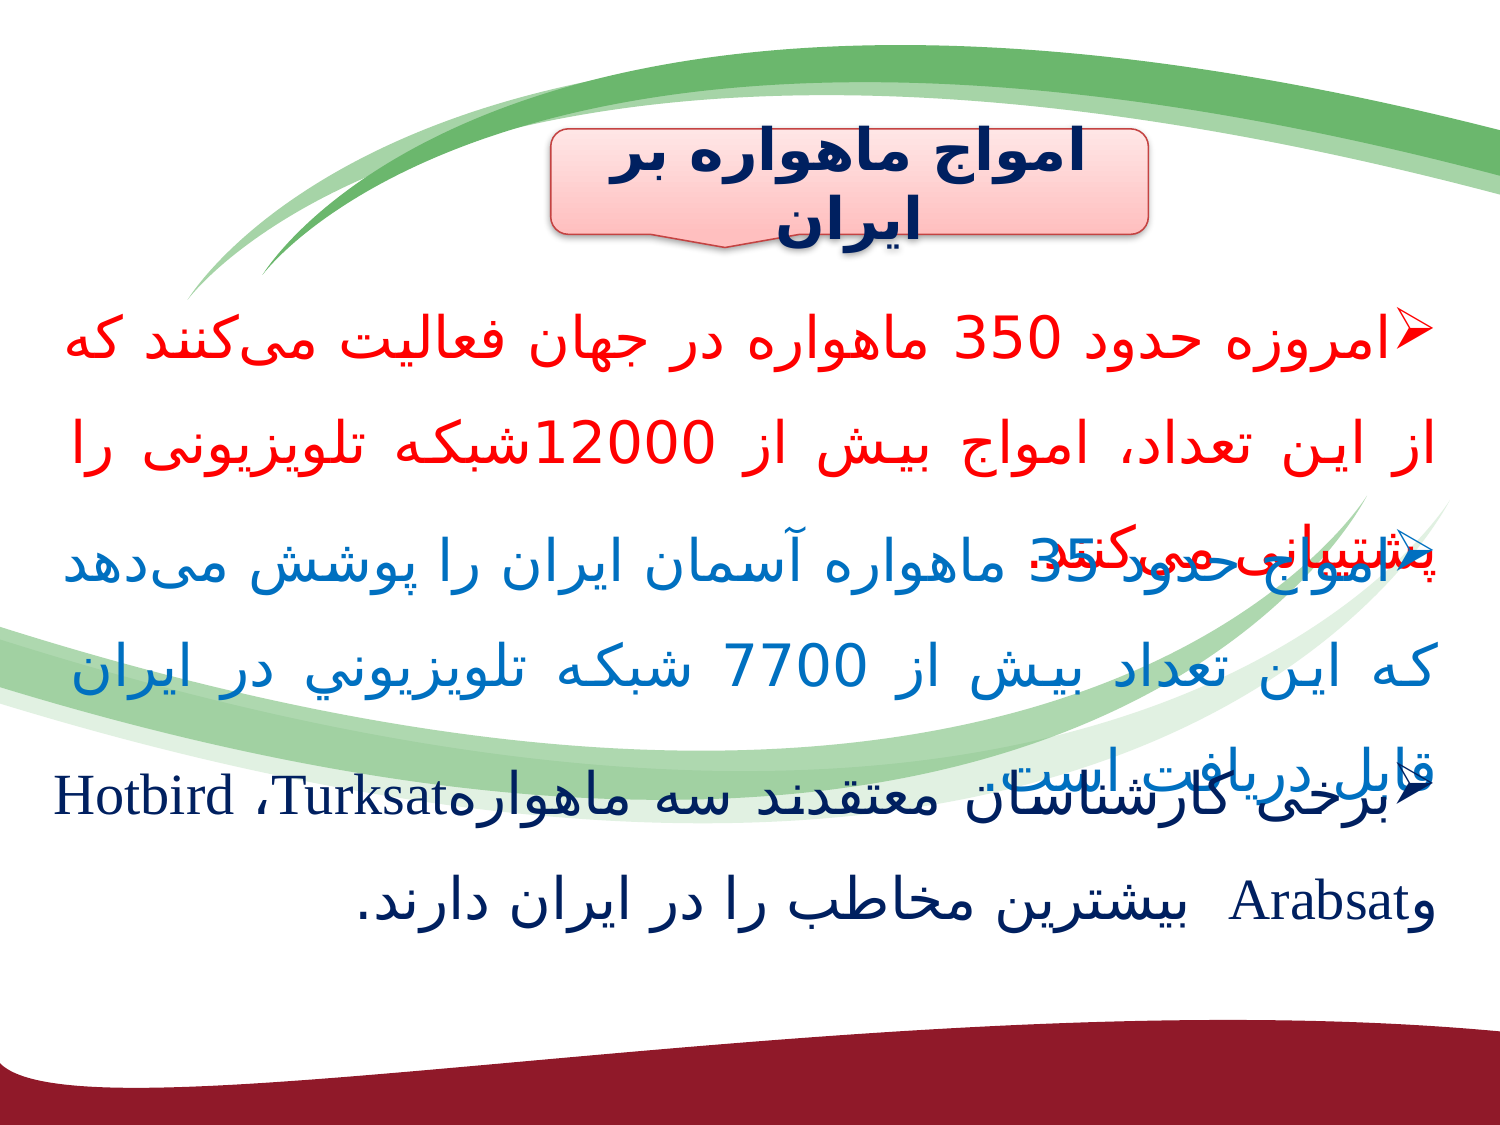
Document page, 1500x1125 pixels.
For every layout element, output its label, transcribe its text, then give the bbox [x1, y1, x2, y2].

text_box امواج ماهواره بر ایران [549, 128, 1150, 249]
text_box برخی کارشناسان معتقدند سه ماهوارهHotbird ،Turksat وArabsat بیشترین مخاطب را در ایران دارند. [35, 738, 1454, 915]
text_box امروزه حدود 350 ماهواره در جهان فعاليت می‌کنند که از این تعداد، امواج بيش از 12000شبکه تلویزیونی را پشتیبانی می‌کنند. [46, 257, 1454, 480]
text_box امواج حدود 35 ماهواره آسمان ایران را پوشش می‌دهد که این تعداد بيش از 7700 شبکه تلويزيوني در ایران قابل دریافت است. [46, 480, 1454, 703]
